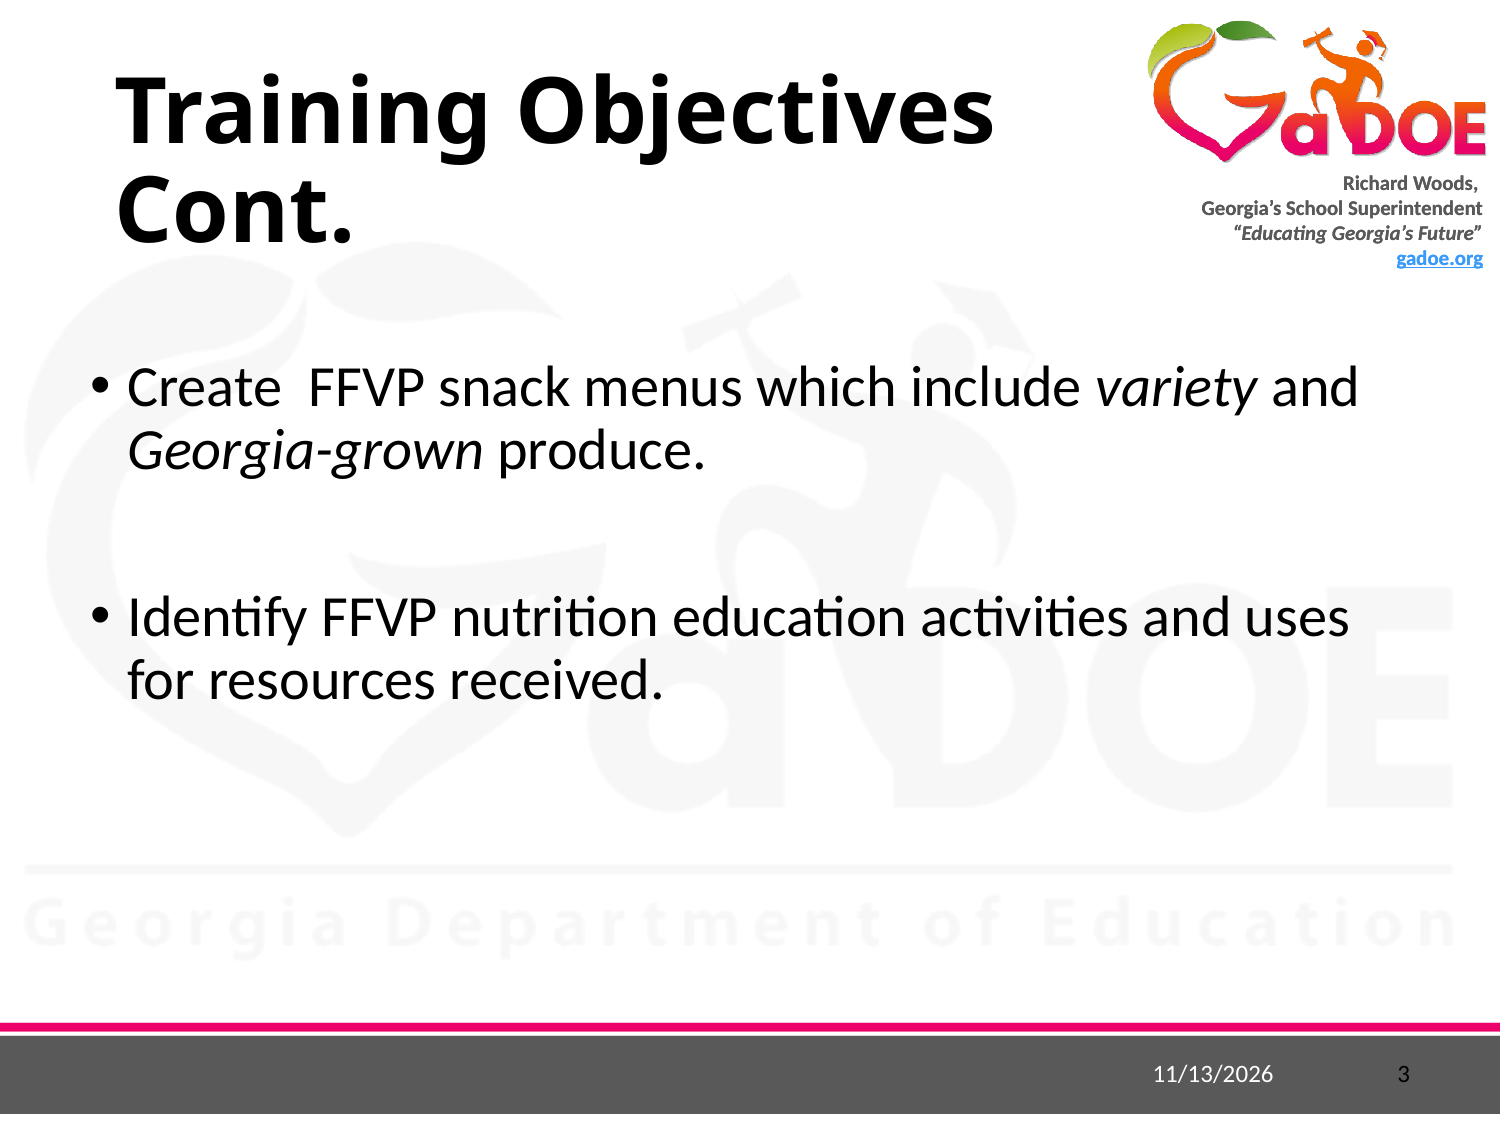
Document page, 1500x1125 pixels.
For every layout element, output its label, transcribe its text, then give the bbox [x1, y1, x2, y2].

list Create FFVP snack menus which include variety and Georgia-grown produce. Identify FFVP nutrition education activities and uses for resources received. [75, 348, 1425, 738]
picture [1135, 8, 1499, 164]
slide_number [1137, 1042, 1313, 1103]
title Training Objectives Cont. [99, 54, 1136, 273]
picture [19, 235, 1473, 980]
slide_number 3 [1325, 1042, 1425, 1103]
